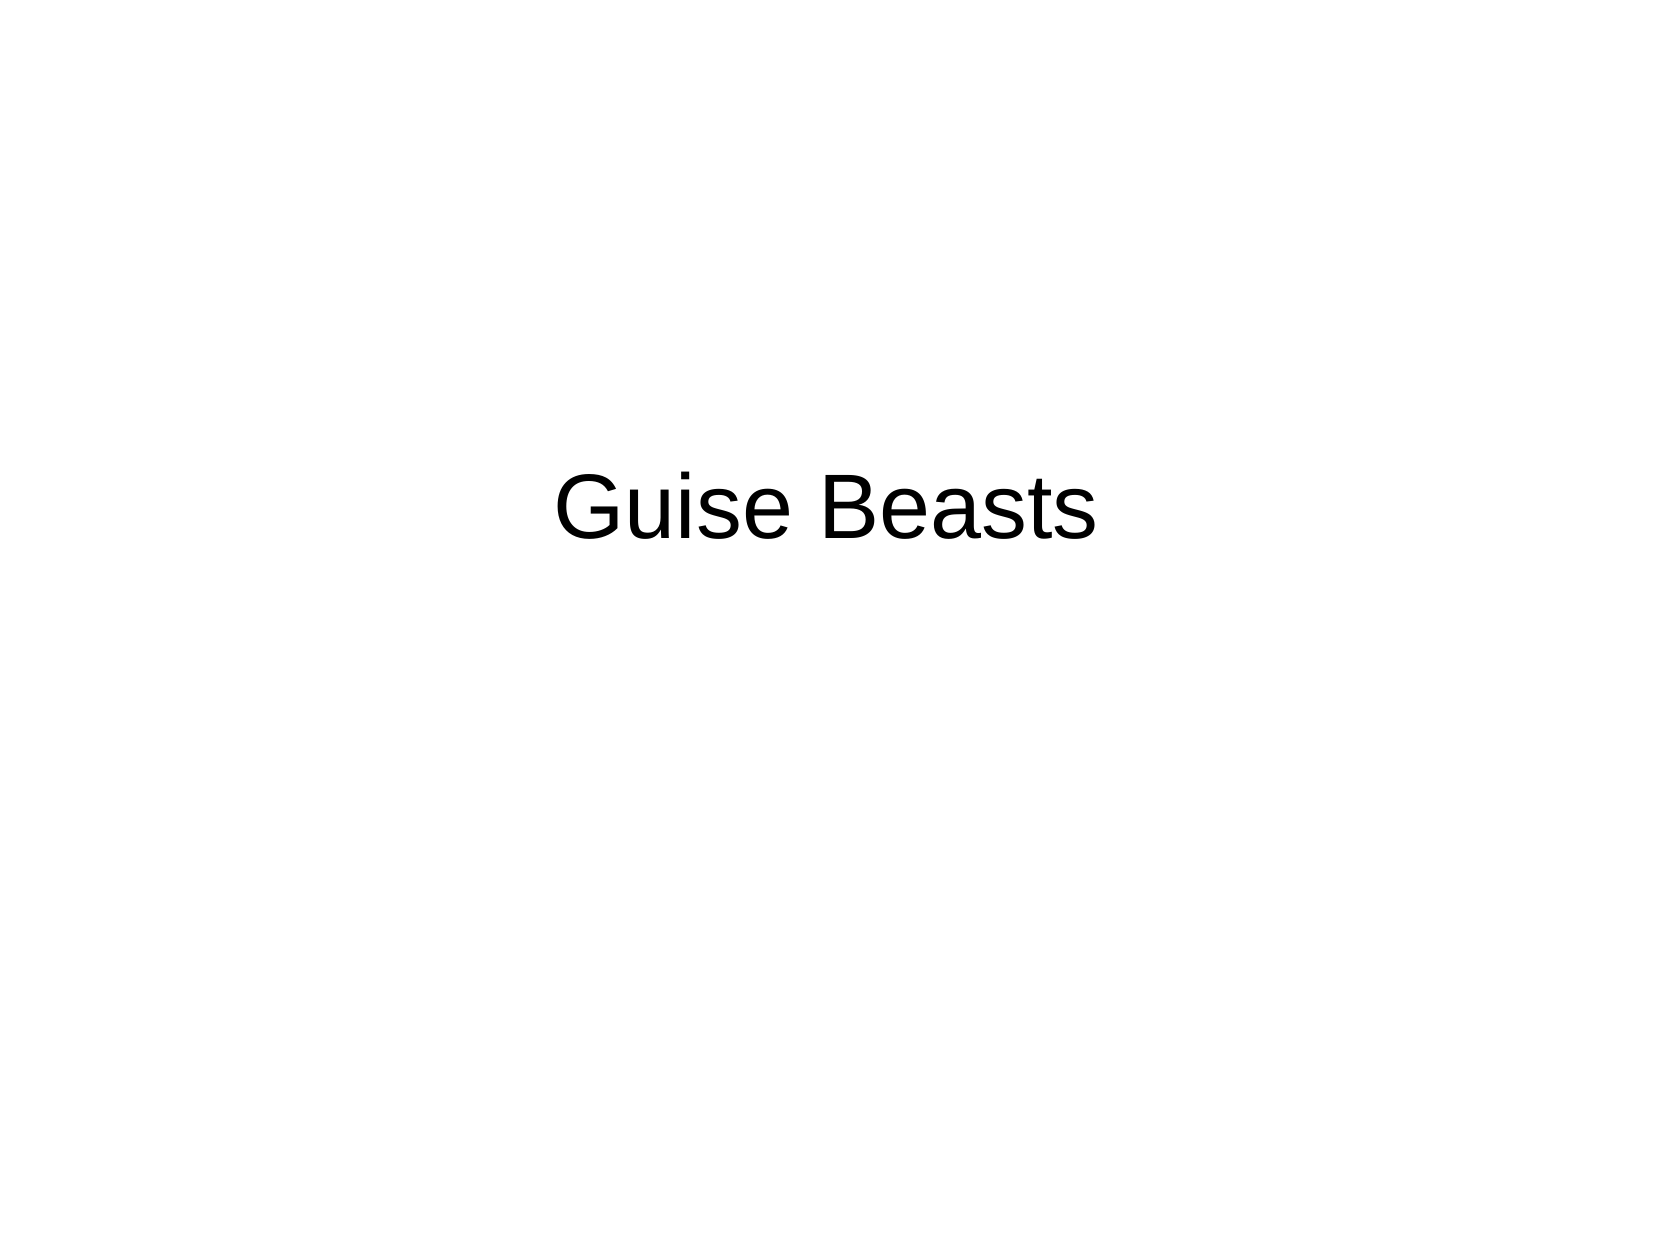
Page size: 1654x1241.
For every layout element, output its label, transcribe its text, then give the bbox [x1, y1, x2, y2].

title Guise Beasts [82, 401, 1571, 609]
